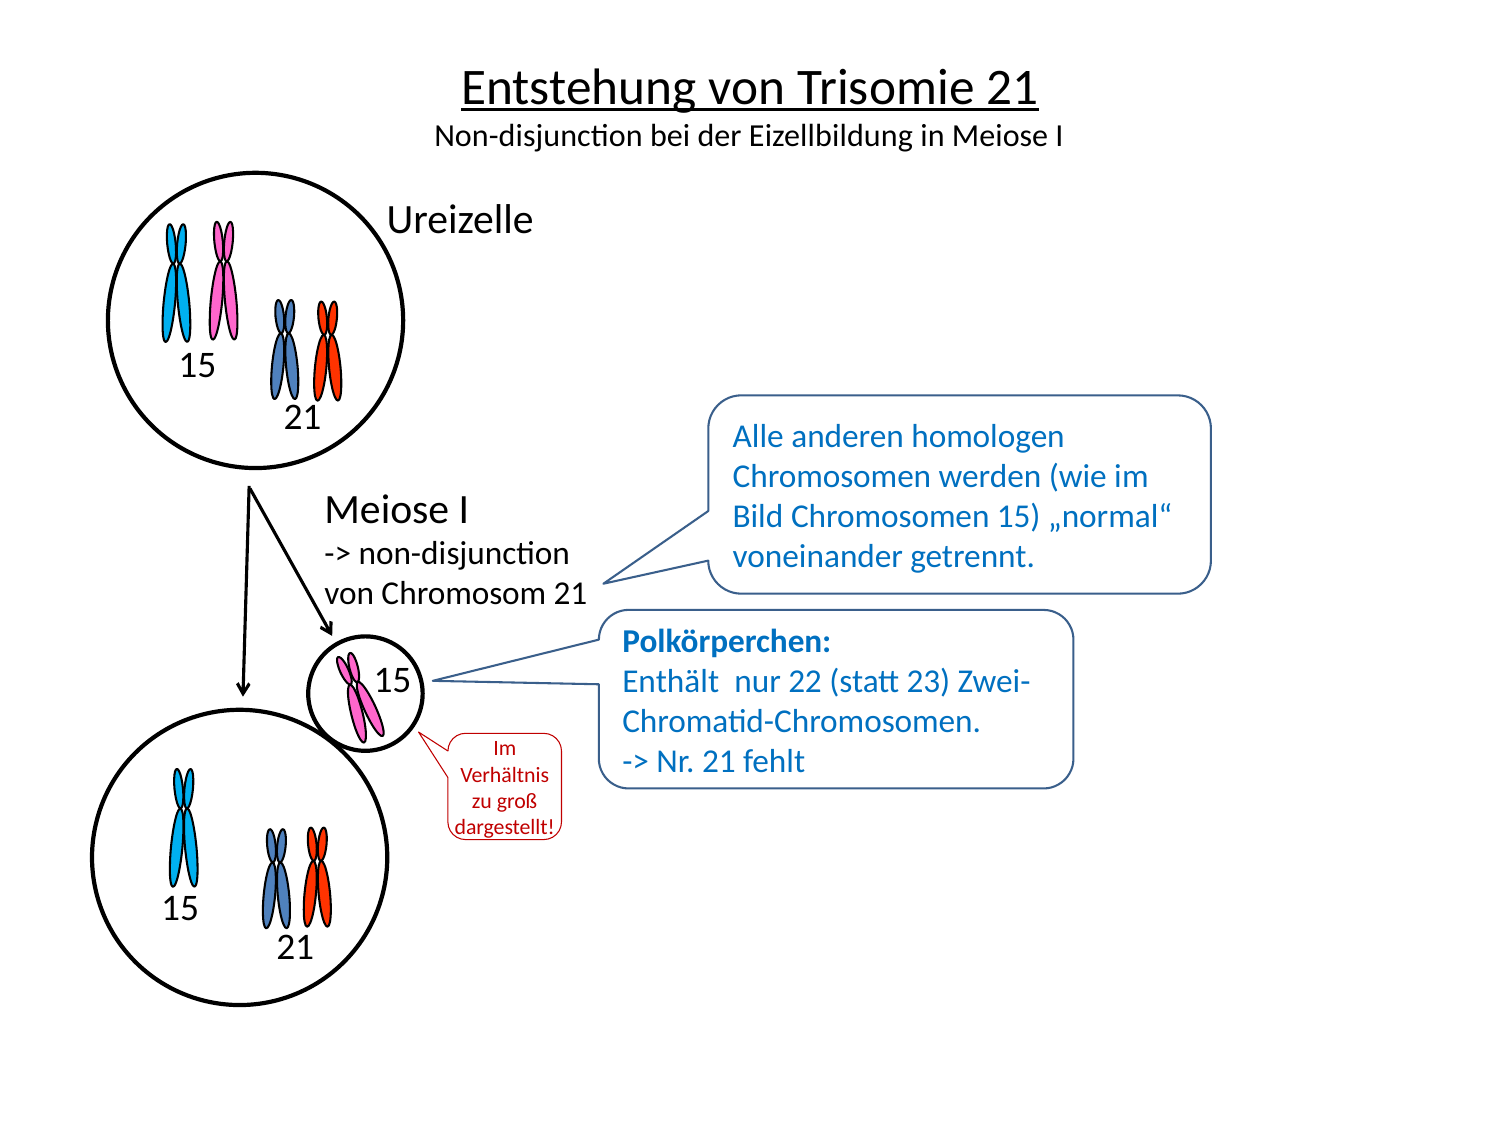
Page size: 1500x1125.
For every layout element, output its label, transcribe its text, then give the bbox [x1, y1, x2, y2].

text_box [249, 488, 333, 637]
text_box [347, 708, 423, 753]
text_box 15 [146, 875, 220, 936]
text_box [271, 299, 298, 400]
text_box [210, 221, 237, 341]
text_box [345, 652, 372, 743]
text_box Alle anderen homologen Chromosomen werden (wie im Bild Chromosomen 15) „normal“ voneinander getrennt. [601, 393, 1214, 596]
text_box [89, 707, 390, 1008]
text_box Meiose I -> non-disjunction von Chromosom 21 [309, 474, 613, 619]
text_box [314, 301, 341, 402]
text_box Ureizelle [371, 184, 561, 250]
text_box 21 [268, 384, 342, 445]
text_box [304, 827, 331, 928]
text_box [170, 768, 197, 888]
text_box Im Verhältnis zu groß dargestellt! [416, 730, 564, 842]
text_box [163, 223, 190, 343]
text_box 15 [358, 647, 432, 708]
text_box [105, 170, 406, 471]
title Entstehung von Trisomie 21 Non-disjunction bei der Eizellbildung in Meiose I [75, 45, 1425, 161]
text_box Polkörperchen: Enthält nur 22 (statt 23) Zwei-Chromatid-Chromosomen. -> Nr. 21 fehlt [430, 607, 1076, 791]
text_box 15 [163, 332, 237, 392]
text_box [263, 828, 290, 929]
text_box [306, 634, 403, 750]
text_box 21 [261, 914, 335, 975]
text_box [242, 485, 250, 697]
